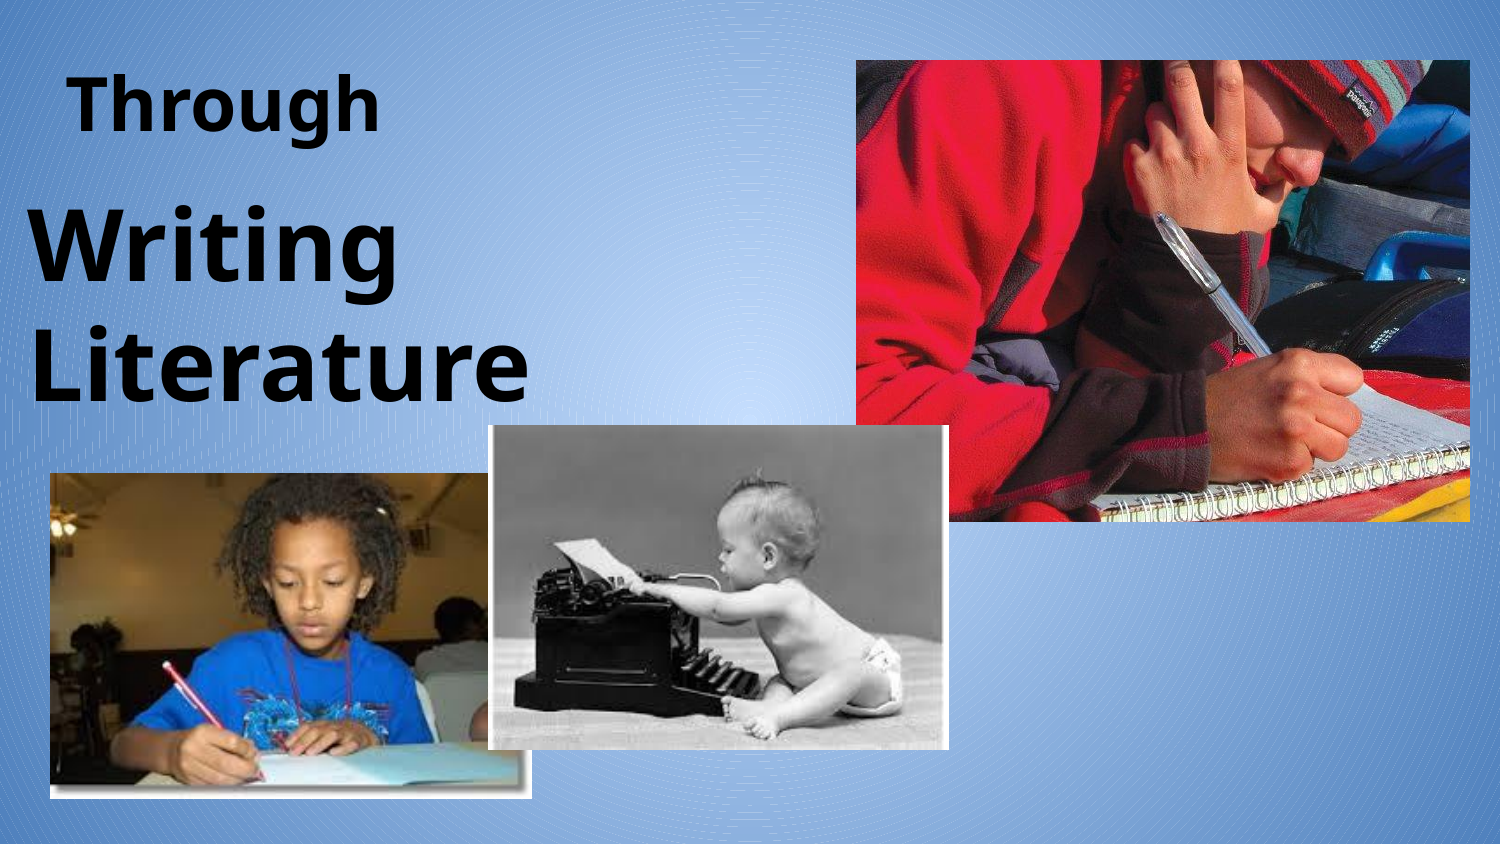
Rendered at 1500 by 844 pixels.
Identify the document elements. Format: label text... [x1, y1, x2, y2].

picture [50, 60, 1471, 799]
text_box Writing Literature [11, 166, 850, 446]
text_box Through [50, 41, 786, 166]
